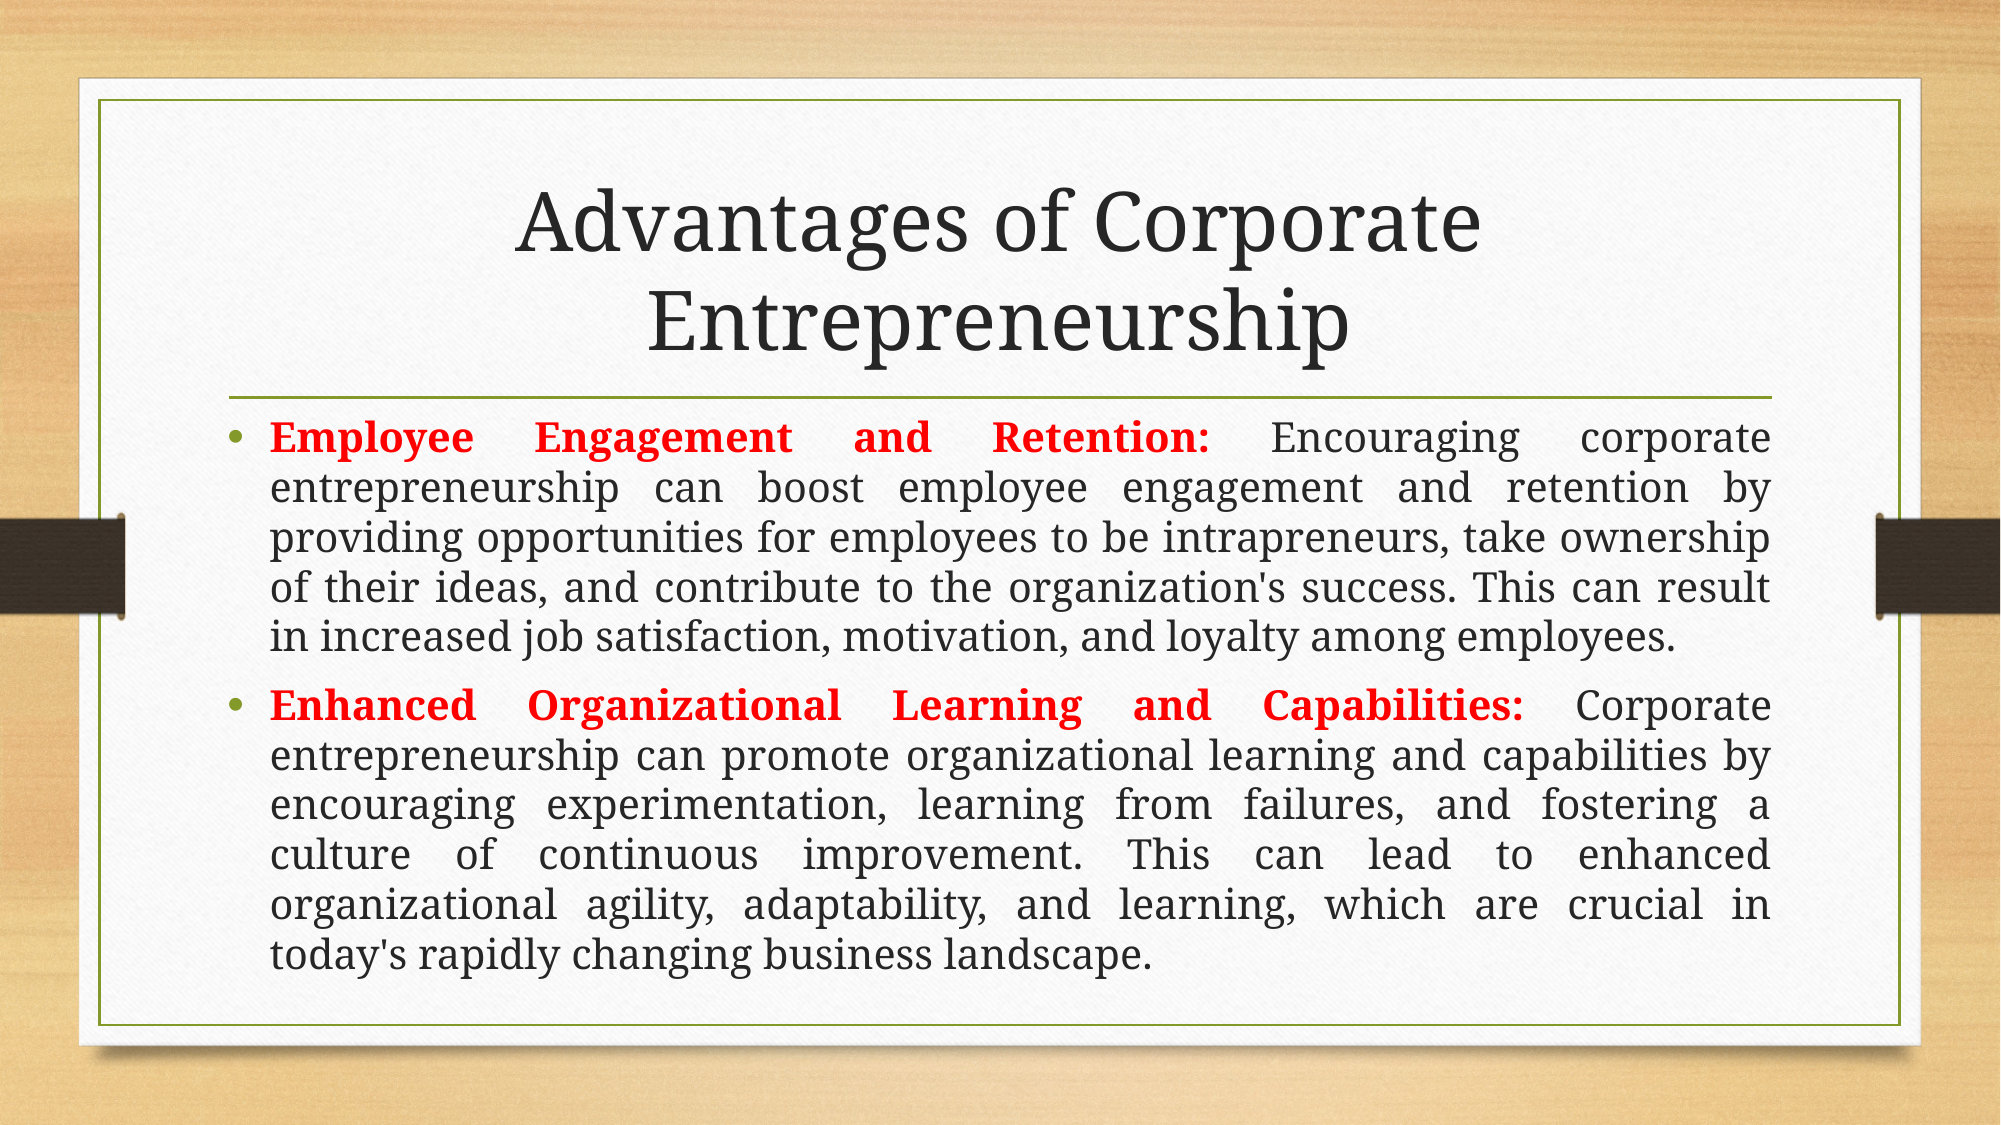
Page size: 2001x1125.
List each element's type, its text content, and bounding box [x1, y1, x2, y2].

picture [0, 0, 2001, 1125]
list Employee Engagement and Retention: Encouraging corporate entrepreneurship can boost employee engagement and retention by providing opportunities for employees to be intrapreneurs, take ownership of their ideas, and contribute to the organization's success. This can result in increased job satisfaction, motivation, and loyalty among employees. Enhanced Organizational Learning and Capabilities: Corporate entrepreneurship can promote organizational learning and capabilities by encouraging experimentation, learning from failures, and fostering a culture of continuous improvement. This can lead to enhanced organizational agility, adaptability, and learning, which are crucial in today's rapidly changing business landscape. [212, 403, 1788, 1008]
title Advantages of Corporate Entrepreneurship [212, 161, 1788, 375]
